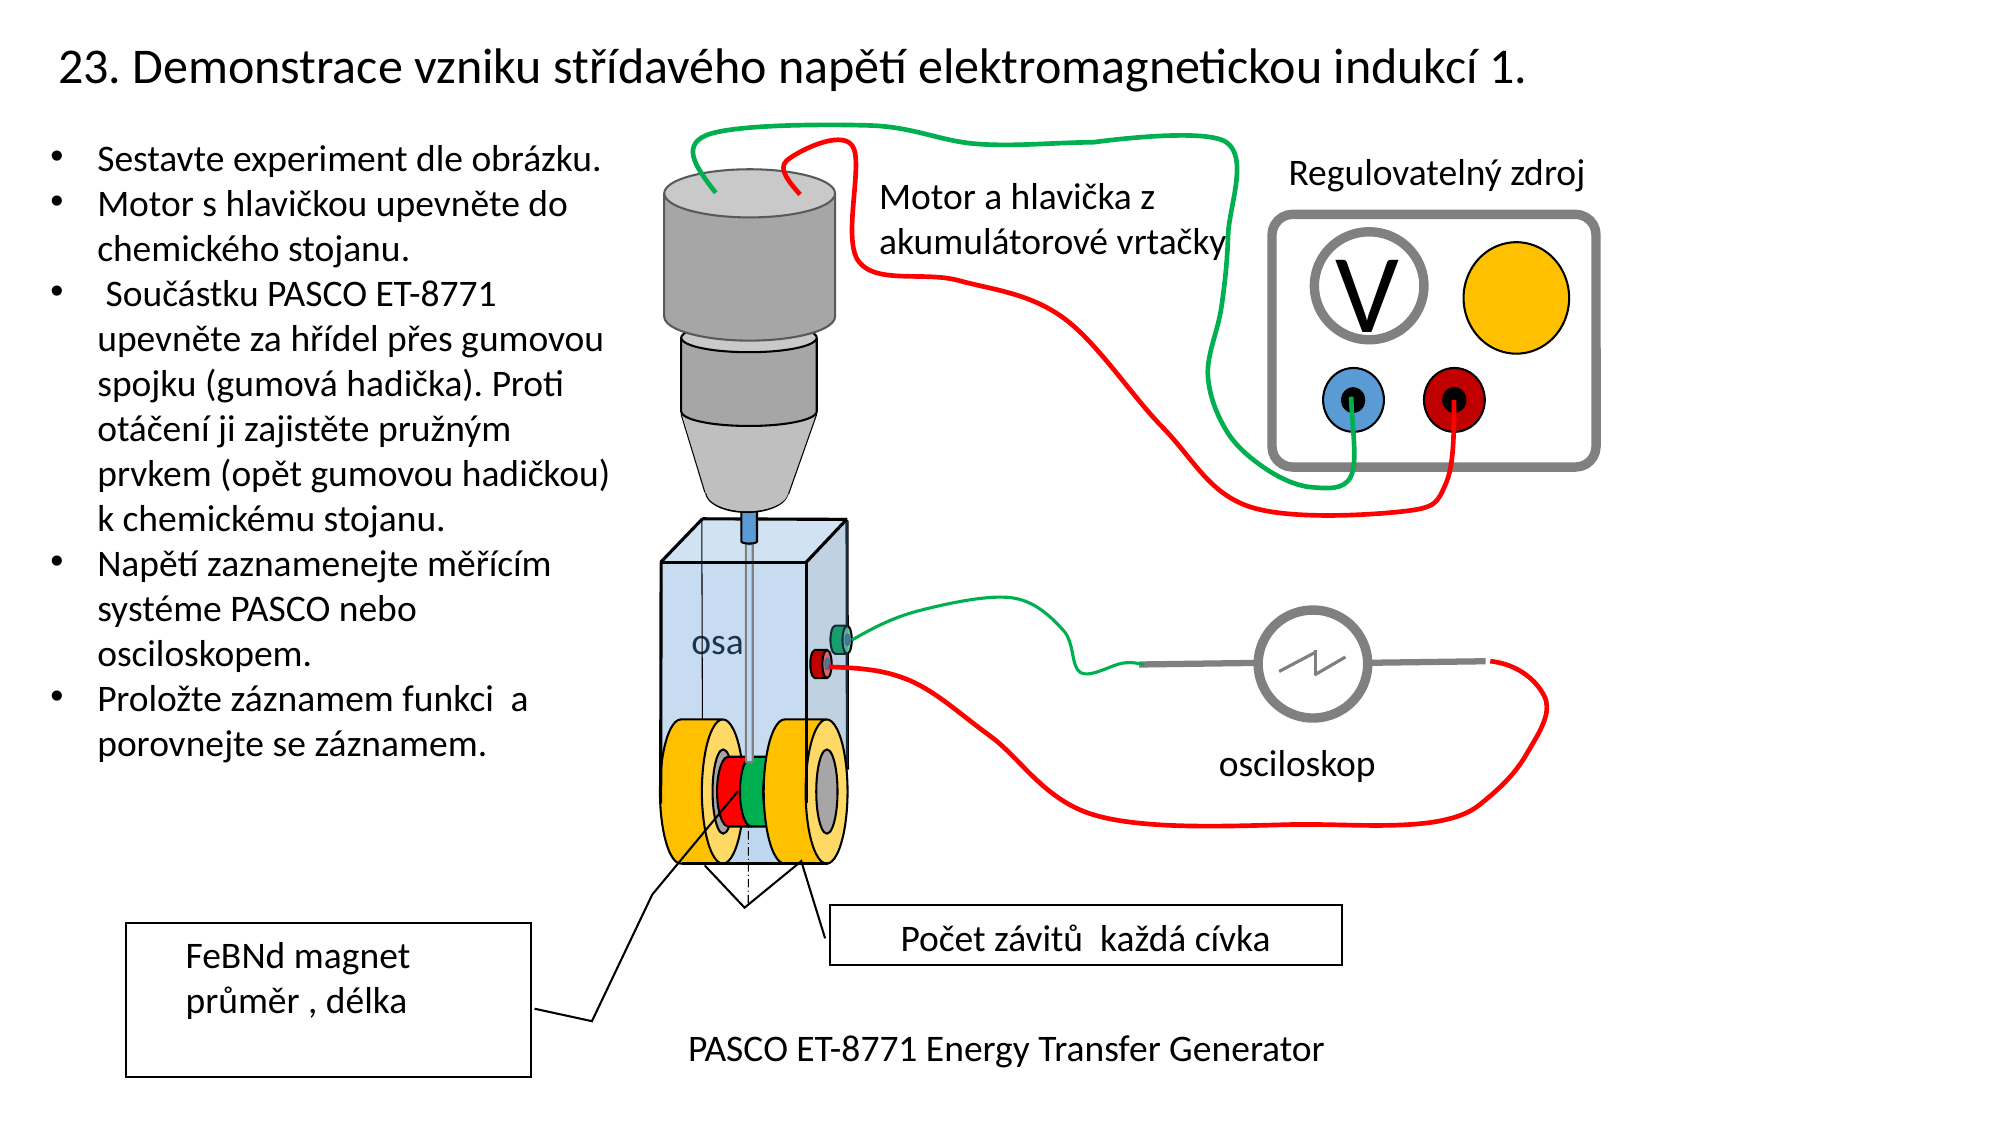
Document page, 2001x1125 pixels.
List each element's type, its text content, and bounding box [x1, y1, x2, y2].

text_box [1314, 657, 1346, 675]
text_box [125, 922, 532, 1078]
text_box [1257, 609, 1369, 663]
text_box 23. Demonstrace vzniku střídavého napětí elektromagnetickou indukcí 1. [43, 25, 1554, 101]
text_box [829, 904, 1343, 966]
text_box [814, 907, 827, 939]
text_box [1279, 652, 1315, 672]
text_box [852, 596, 1139, 675]
text_box PASCO ET-8771 Energy Transfer Generator [673, 1016, 1341, 1076]
text_box [534, 884, 659, 1023]
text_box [664, 124, 1603, 516]
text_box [659, 432, 852, 907]
text_box [852, 660, 1548, 828]
